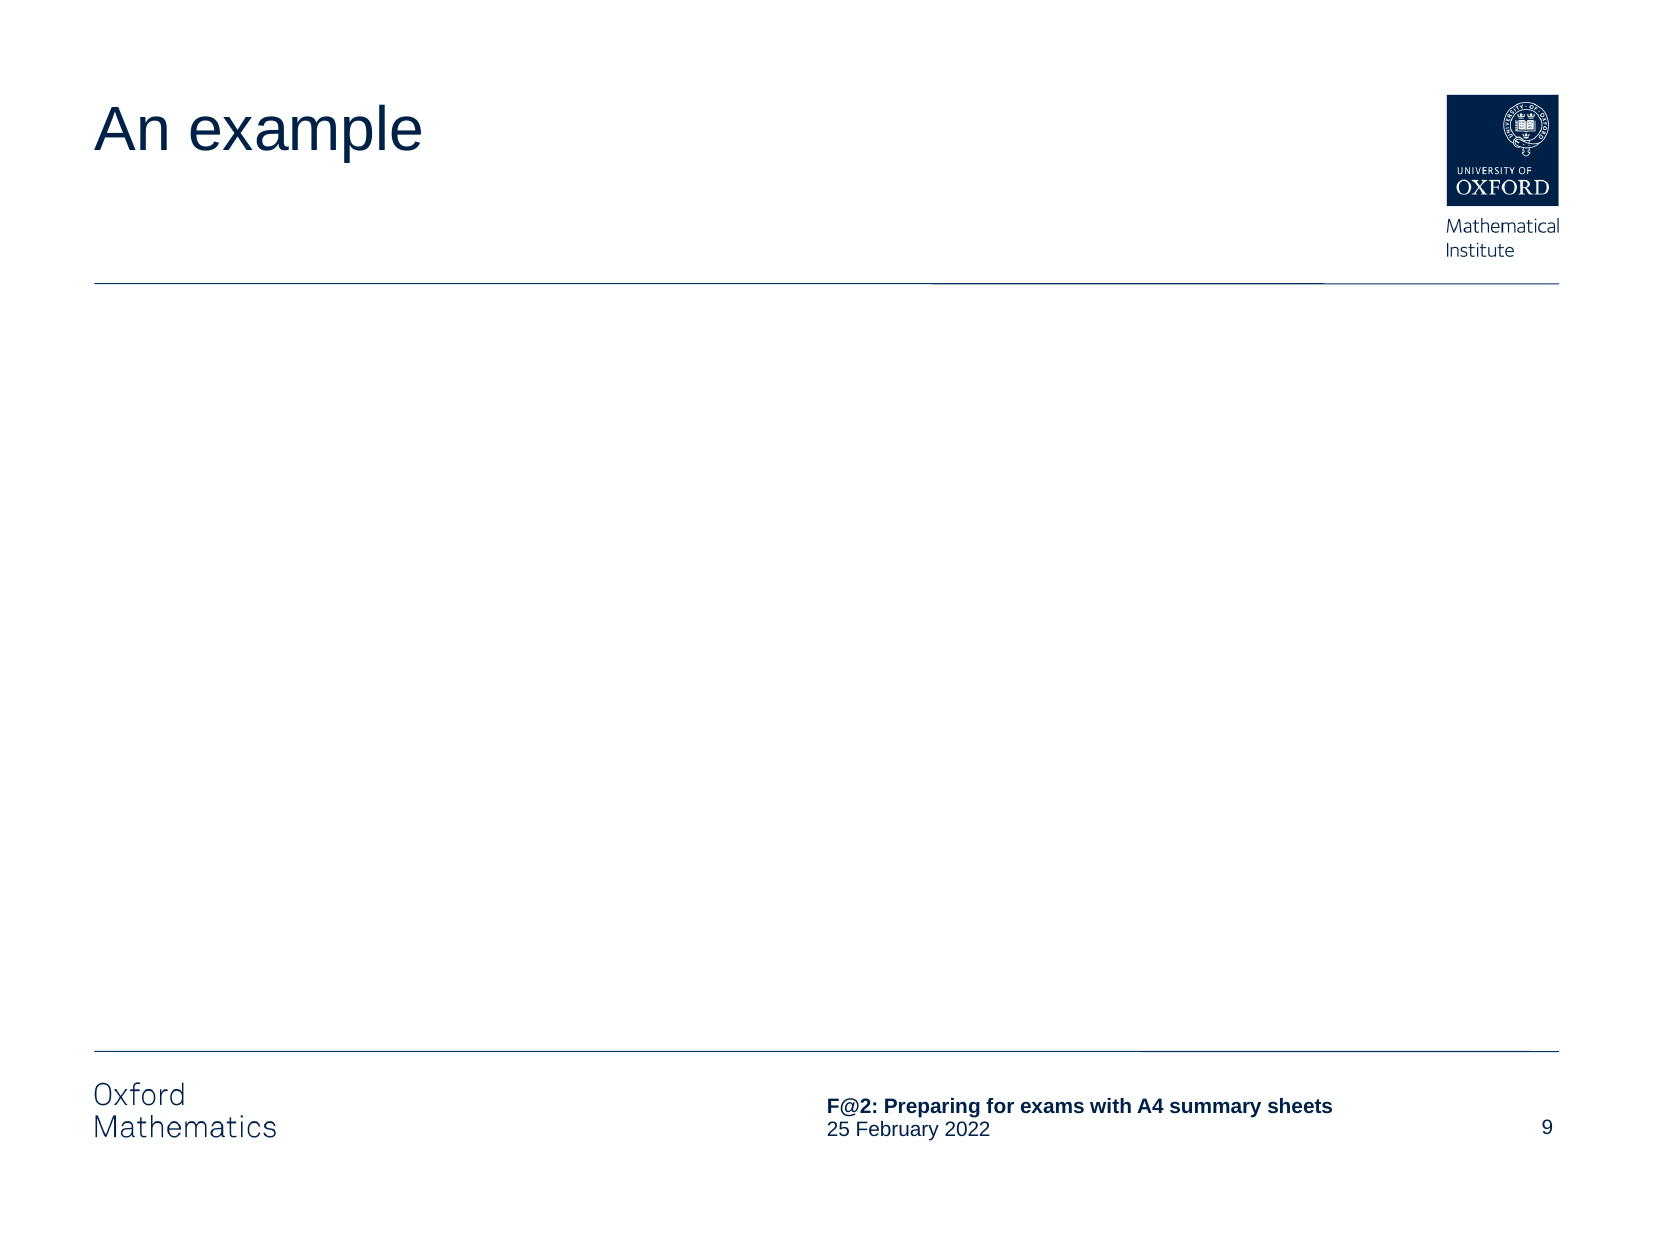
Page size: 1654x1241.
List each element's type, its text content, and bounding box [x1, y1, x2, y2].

picture [94, 1082, 276, 1138]
slide_number 9 [1446, 1115, 1554, 1181]
picture [1446, 94, 1559, 257]
title An example [94, 94, 1317, 260]
